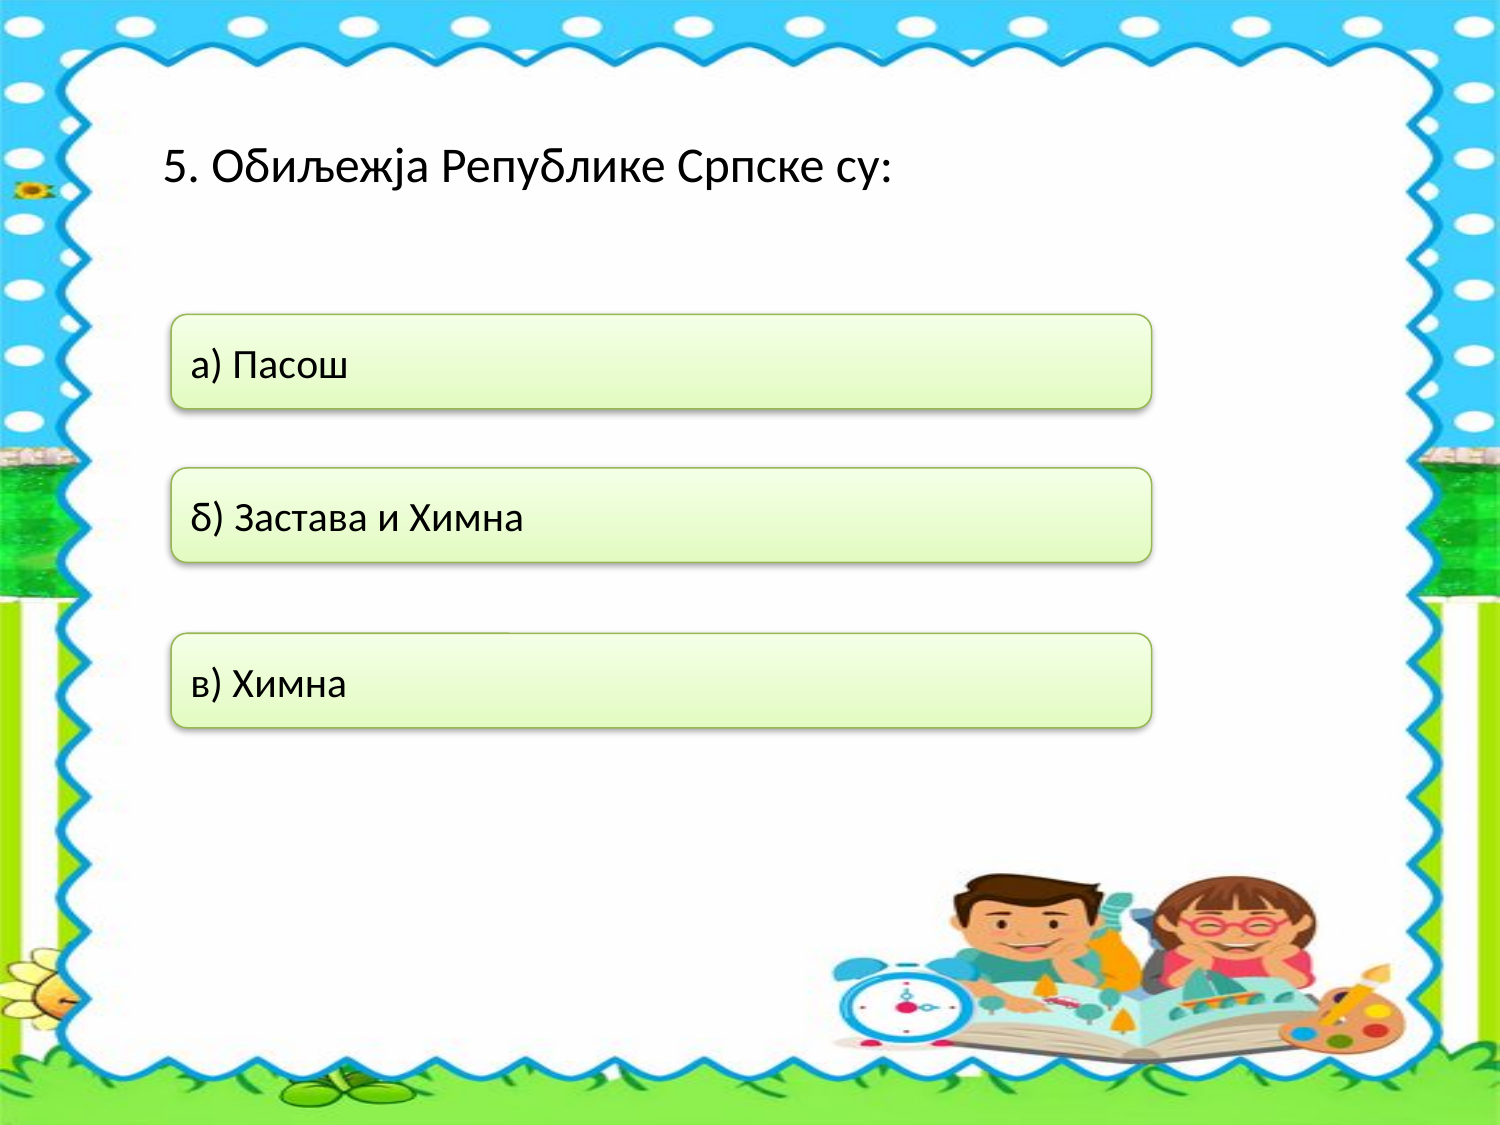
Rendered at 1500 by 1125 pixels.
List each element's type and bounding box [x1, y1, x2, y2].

list [0, 0, 1500, 1125]
